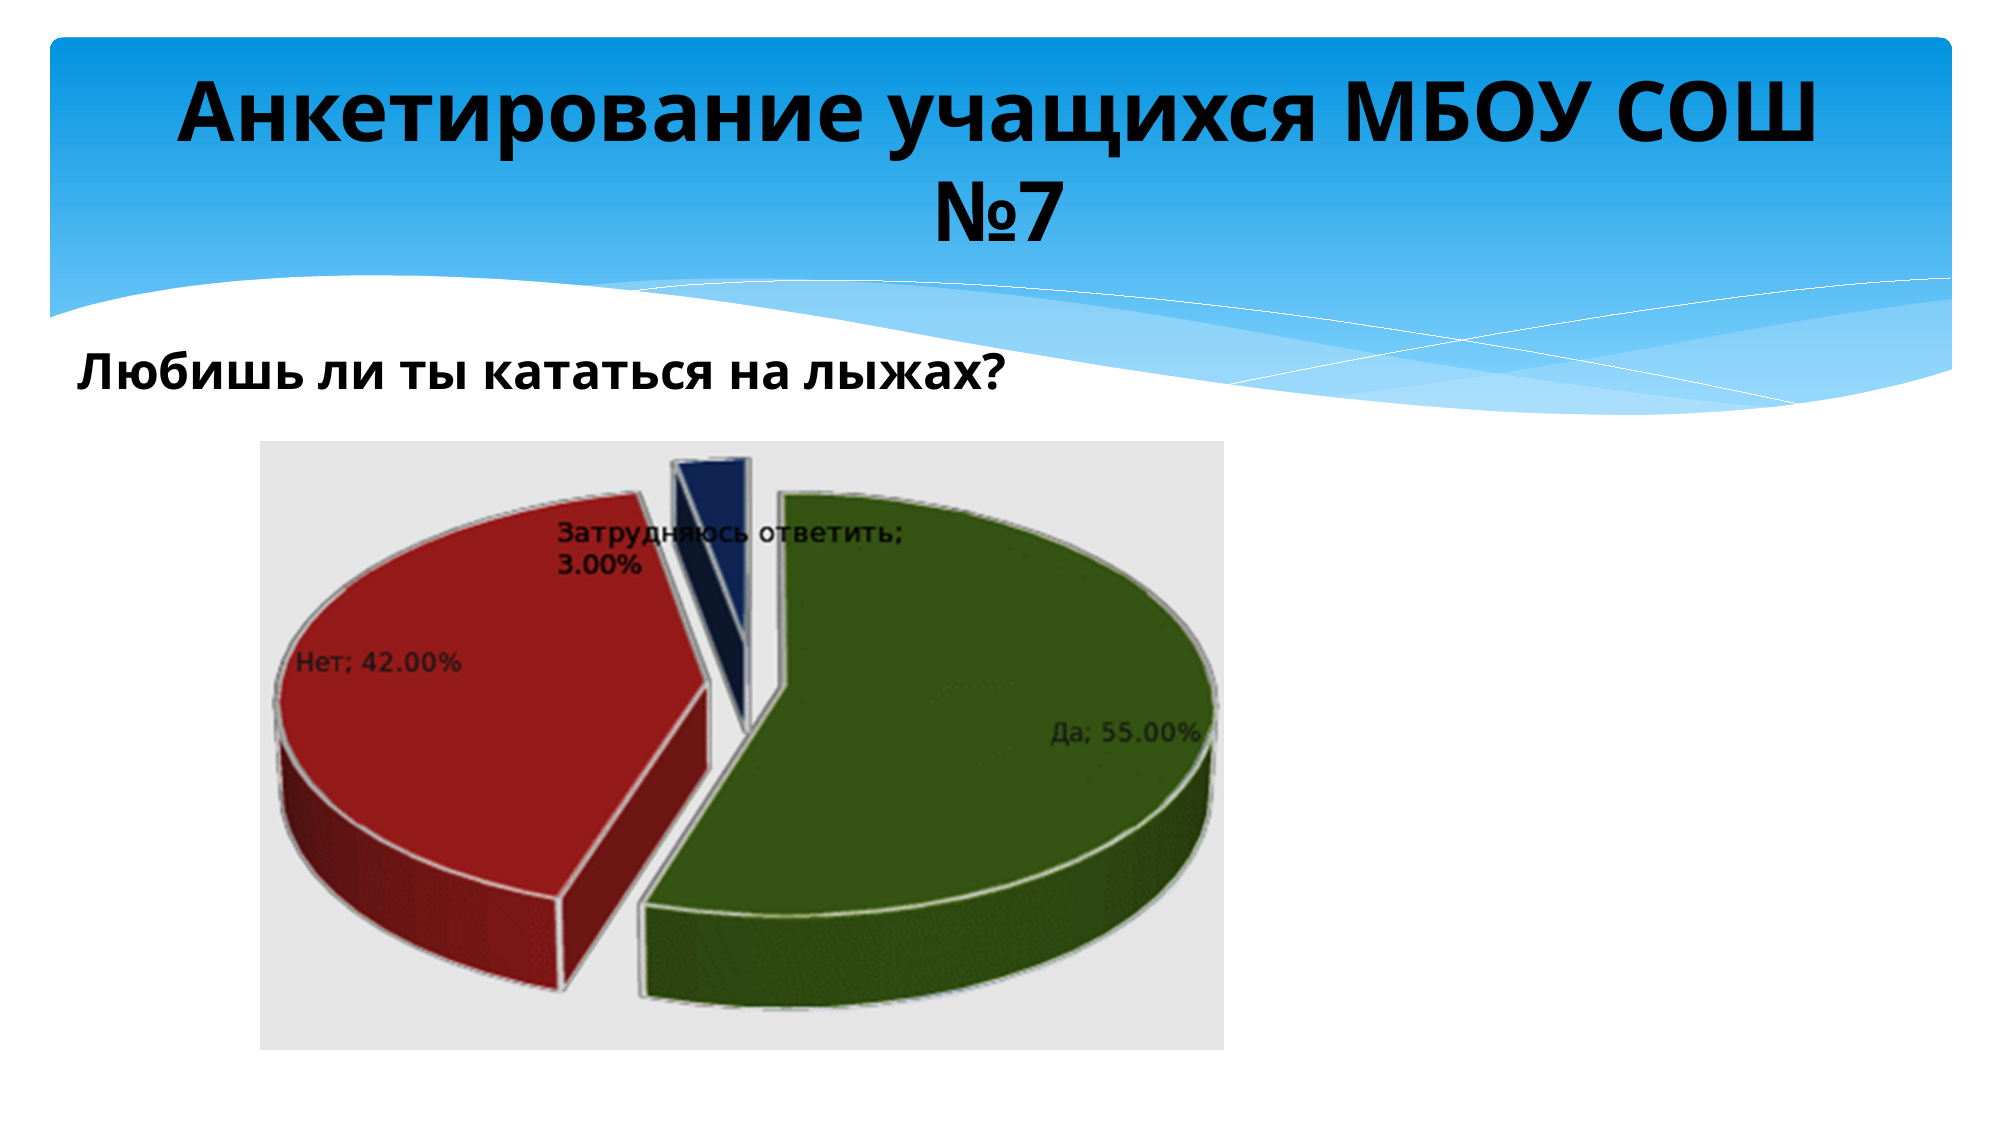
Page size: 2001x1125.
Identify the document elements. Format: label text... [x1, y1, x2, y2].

text_box Любишь ли ты кататься на лыжах? [63, 332, 1022, 407]
picture [260, 441, 1224, 1050]
title Анкетирование учащихся МБОУ СОШ №7 [99, 55, 1900, 261]
